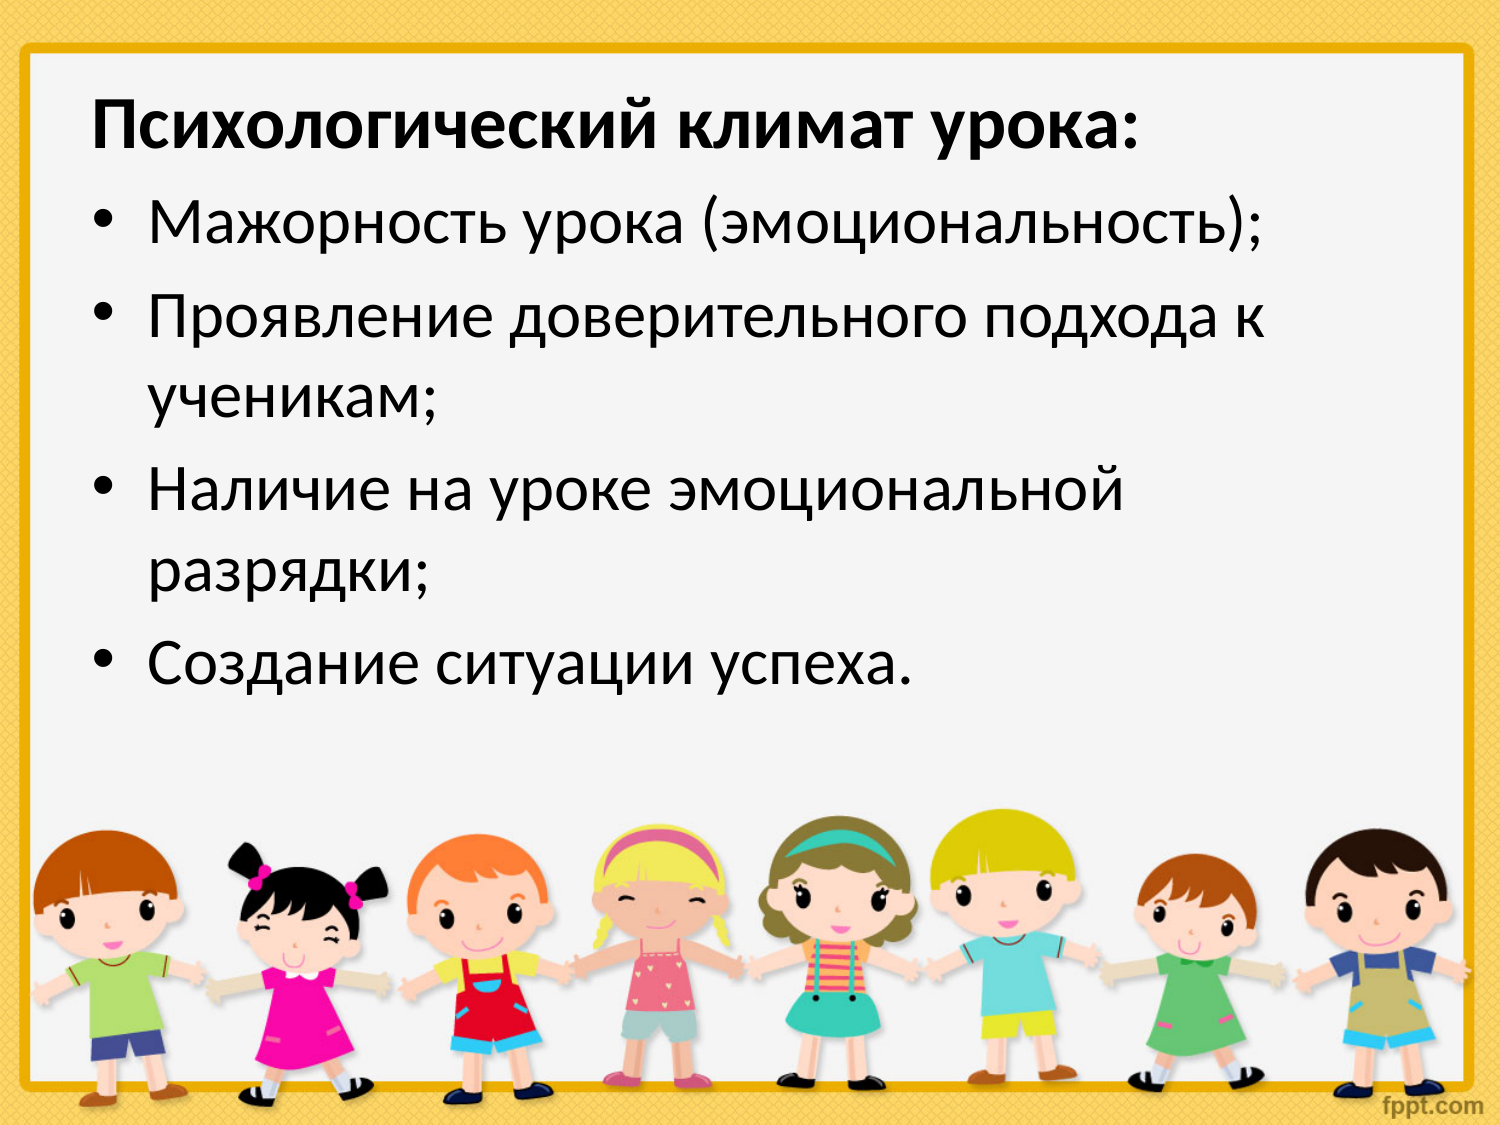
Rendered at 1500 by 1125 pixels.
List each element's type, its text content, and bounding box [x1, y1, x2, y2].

list Психологический климат урока: Мажорность урока (эмоциональность); Проявление доверительного подхода к ученикам; Наличие на уроке эмоциональной разрядки; Создание ситуации успеха. [76, 66, 1427, 809]
picture [0, 0, 1500, 1125]
